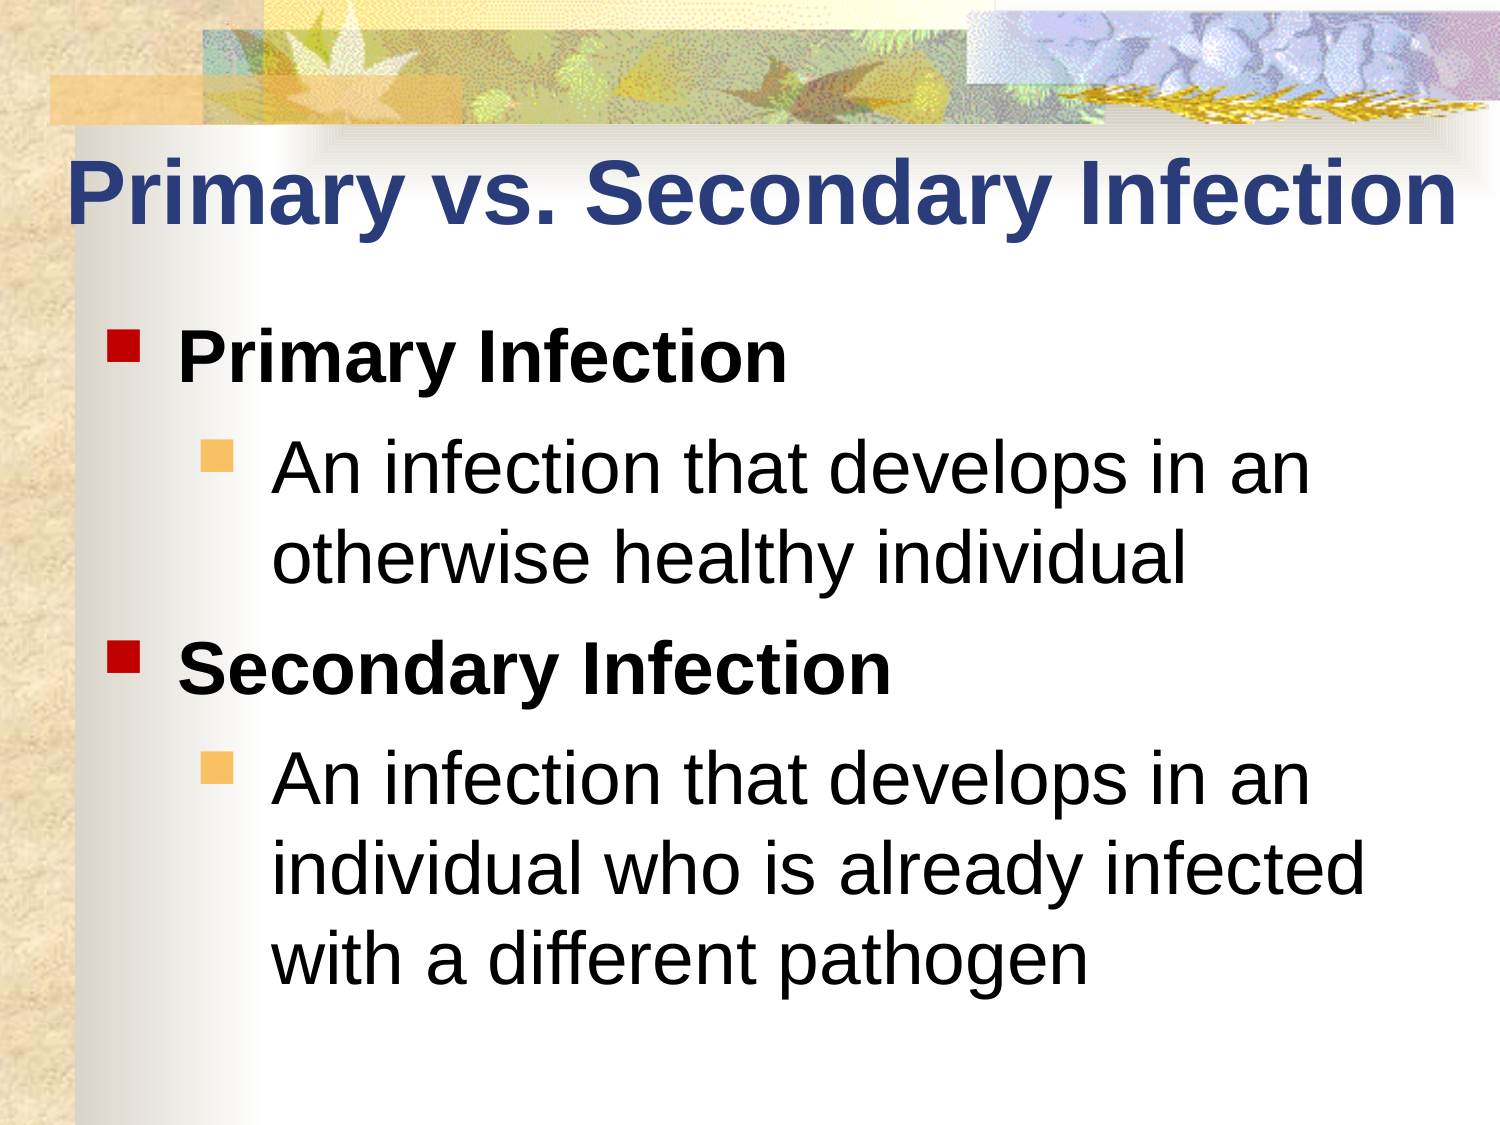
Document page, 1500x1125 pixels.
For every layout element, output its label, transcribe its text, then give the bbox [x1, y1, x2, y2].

title Primary vs. Secondary Infection [50, 62, 1500, 250]
picture [0, 0, 1500, 1125]
list Primary Infection An infection that develops in an otherwise healthy individual Secondary Infection An infection that develops in an individual who is already infected with a different pathogen [87, 299, 1463, 1125]
